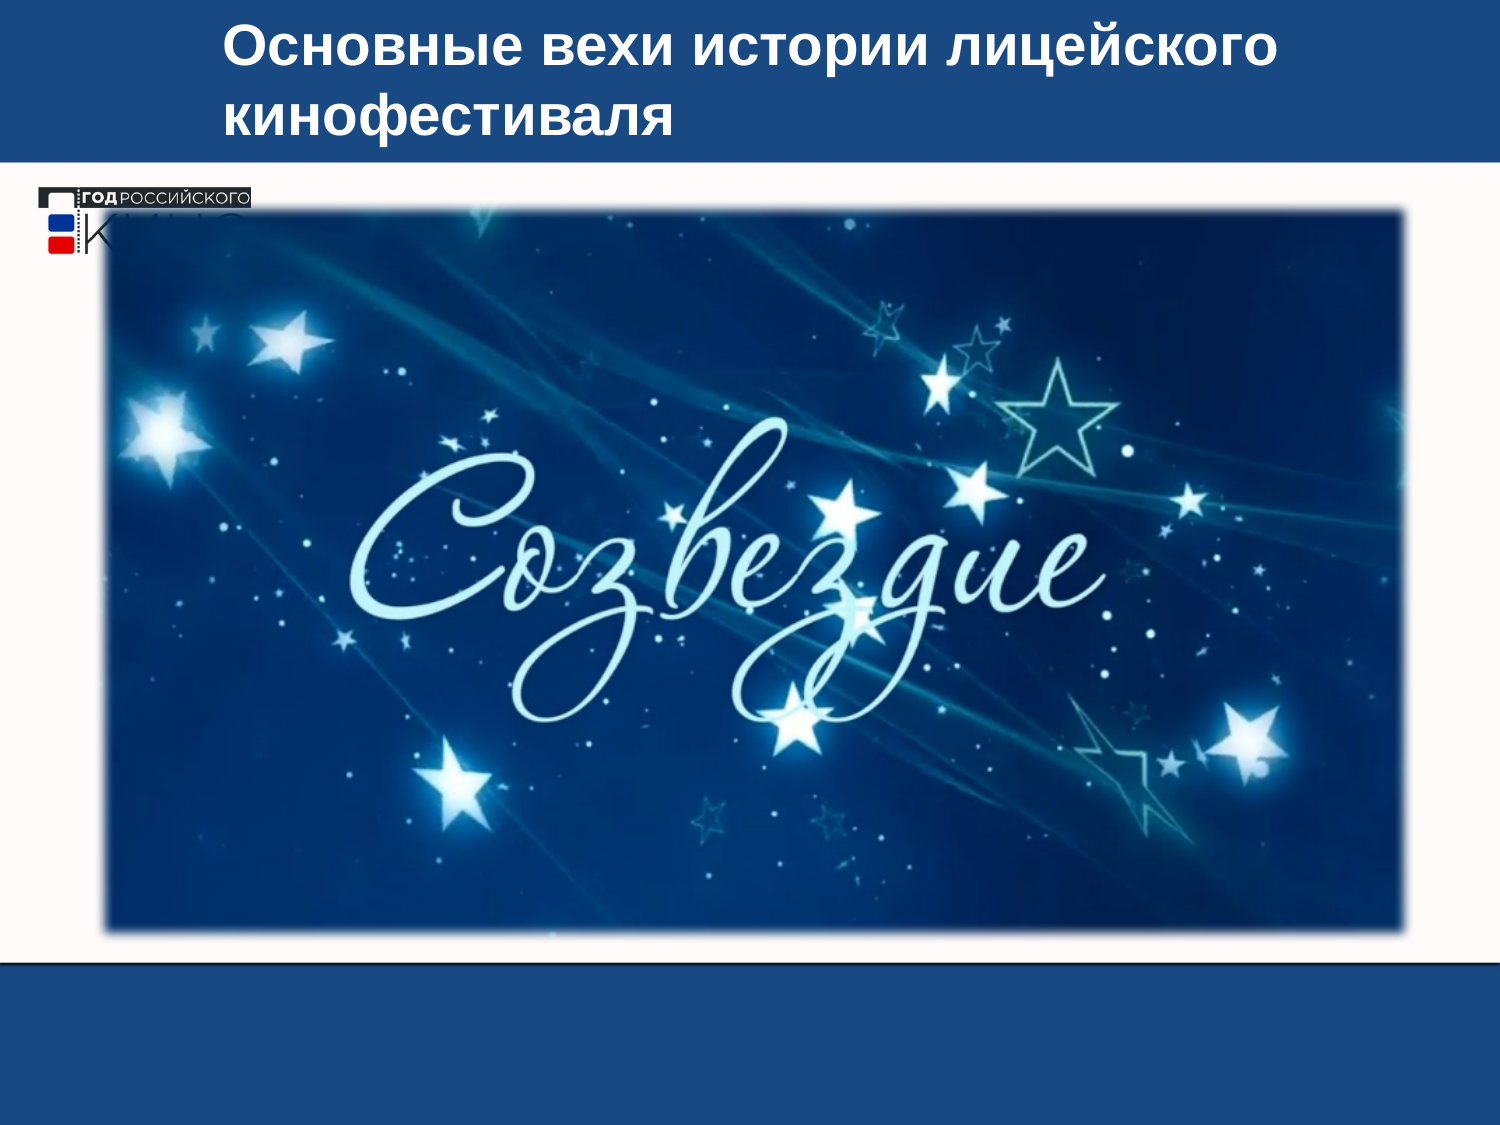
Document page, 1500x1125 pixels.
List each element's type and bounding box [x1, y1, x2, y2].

picture [95, 200, 1414, 943]
text_box [0, 0, 1500, 1125]
